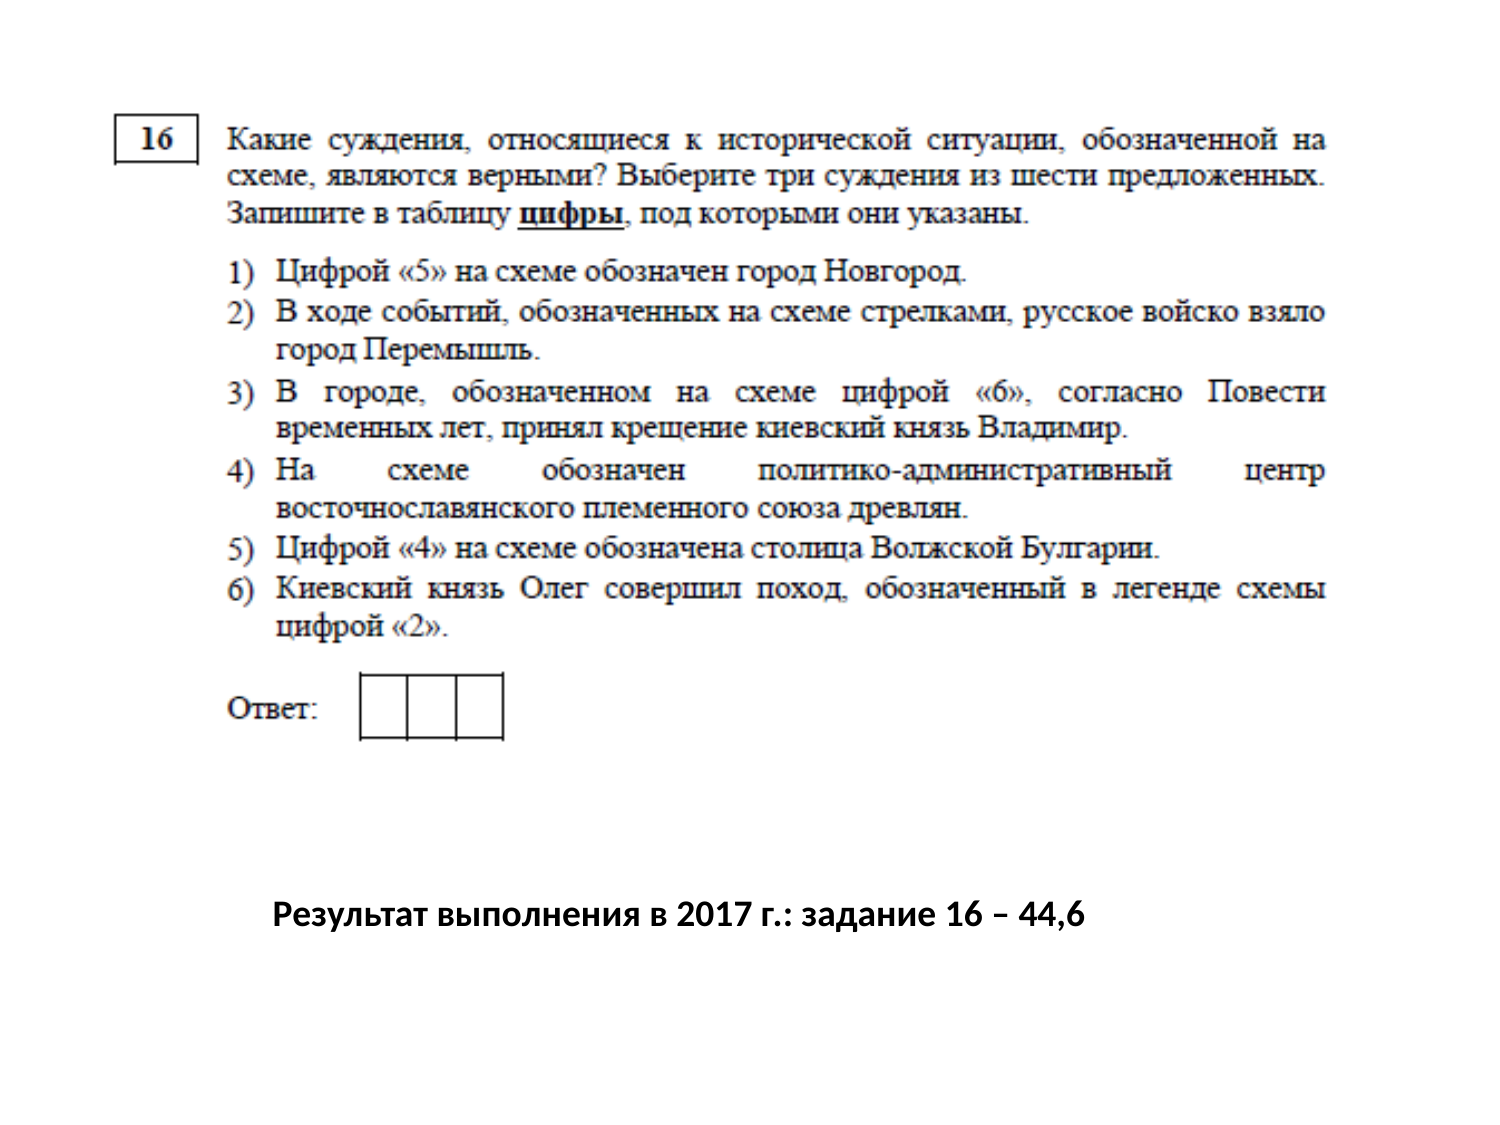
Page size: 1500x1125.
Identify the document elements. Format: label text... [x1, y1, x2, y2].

text_box Результат выполнения в 2017 г.: задание 16 – 44,6 [257, 881, 1101, 942]
picture [88, 101, 1406, 764]
